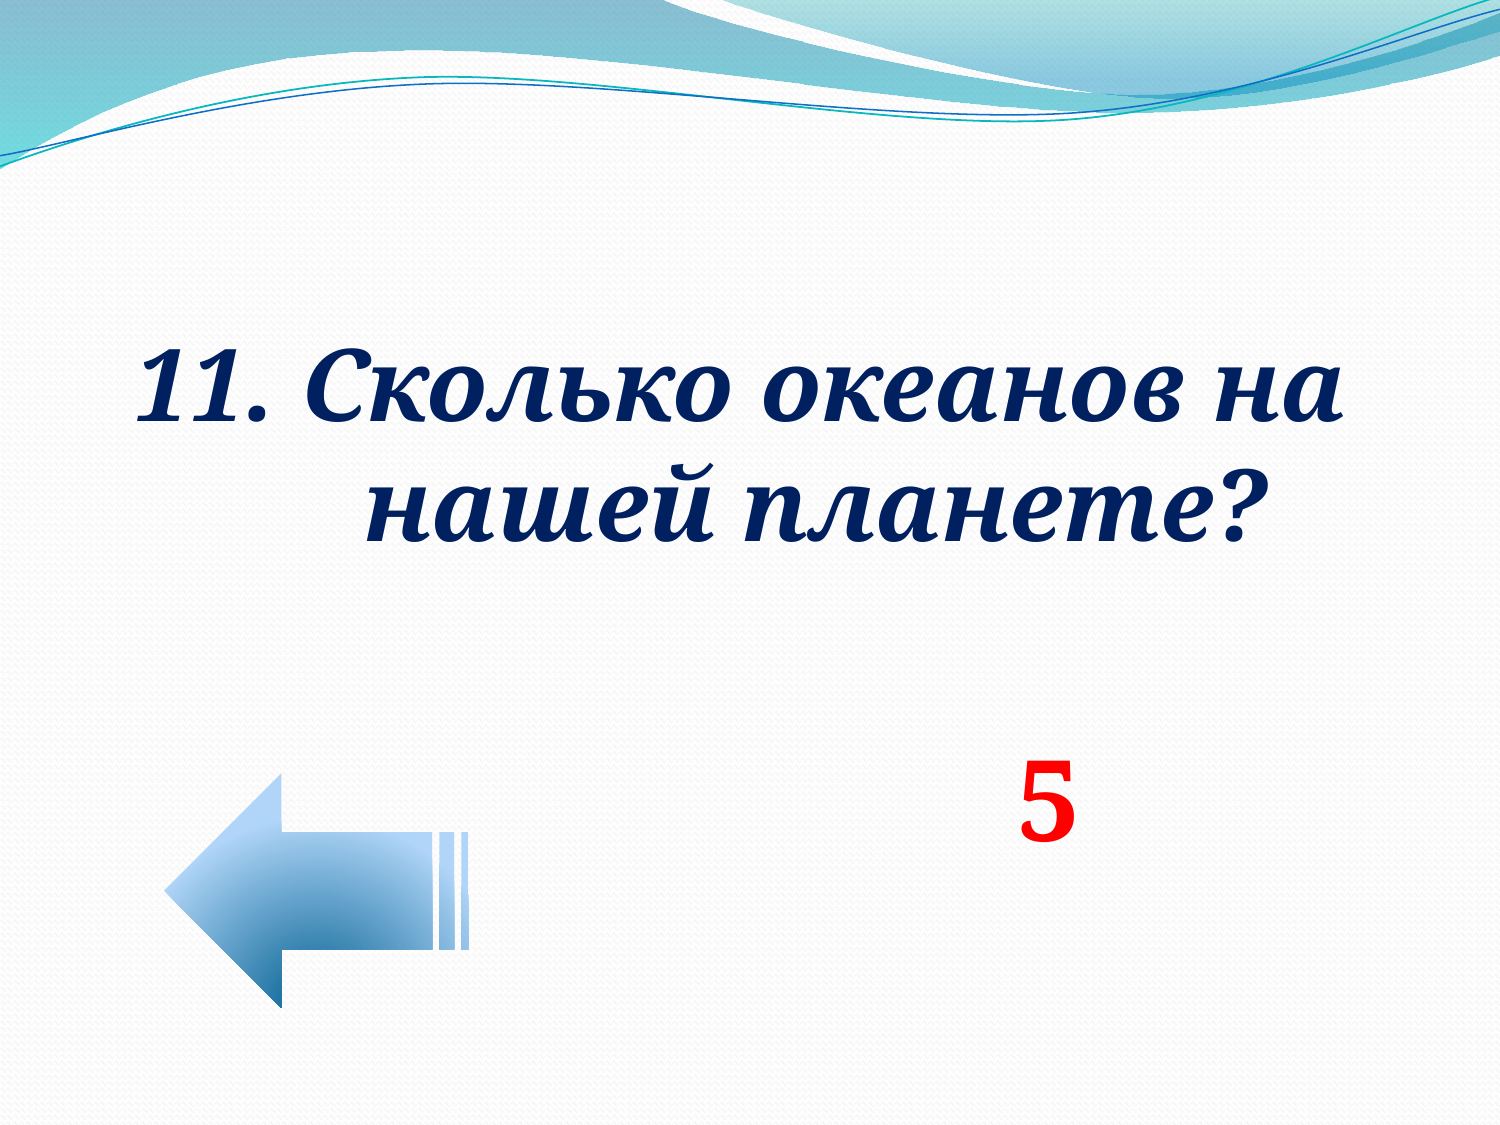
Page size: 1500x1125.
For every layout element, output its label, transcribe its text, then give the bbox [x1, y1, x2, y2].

text_box [164, 773, 433, 1008]
text_box 5 [667, 721, 1430, 871]
text_box [461, 832, 469, 950]
text_box 11. Сколько океанов на нашей планете? [88, 314, 1394, 569]
text_box [439, 832, 455, 950]
